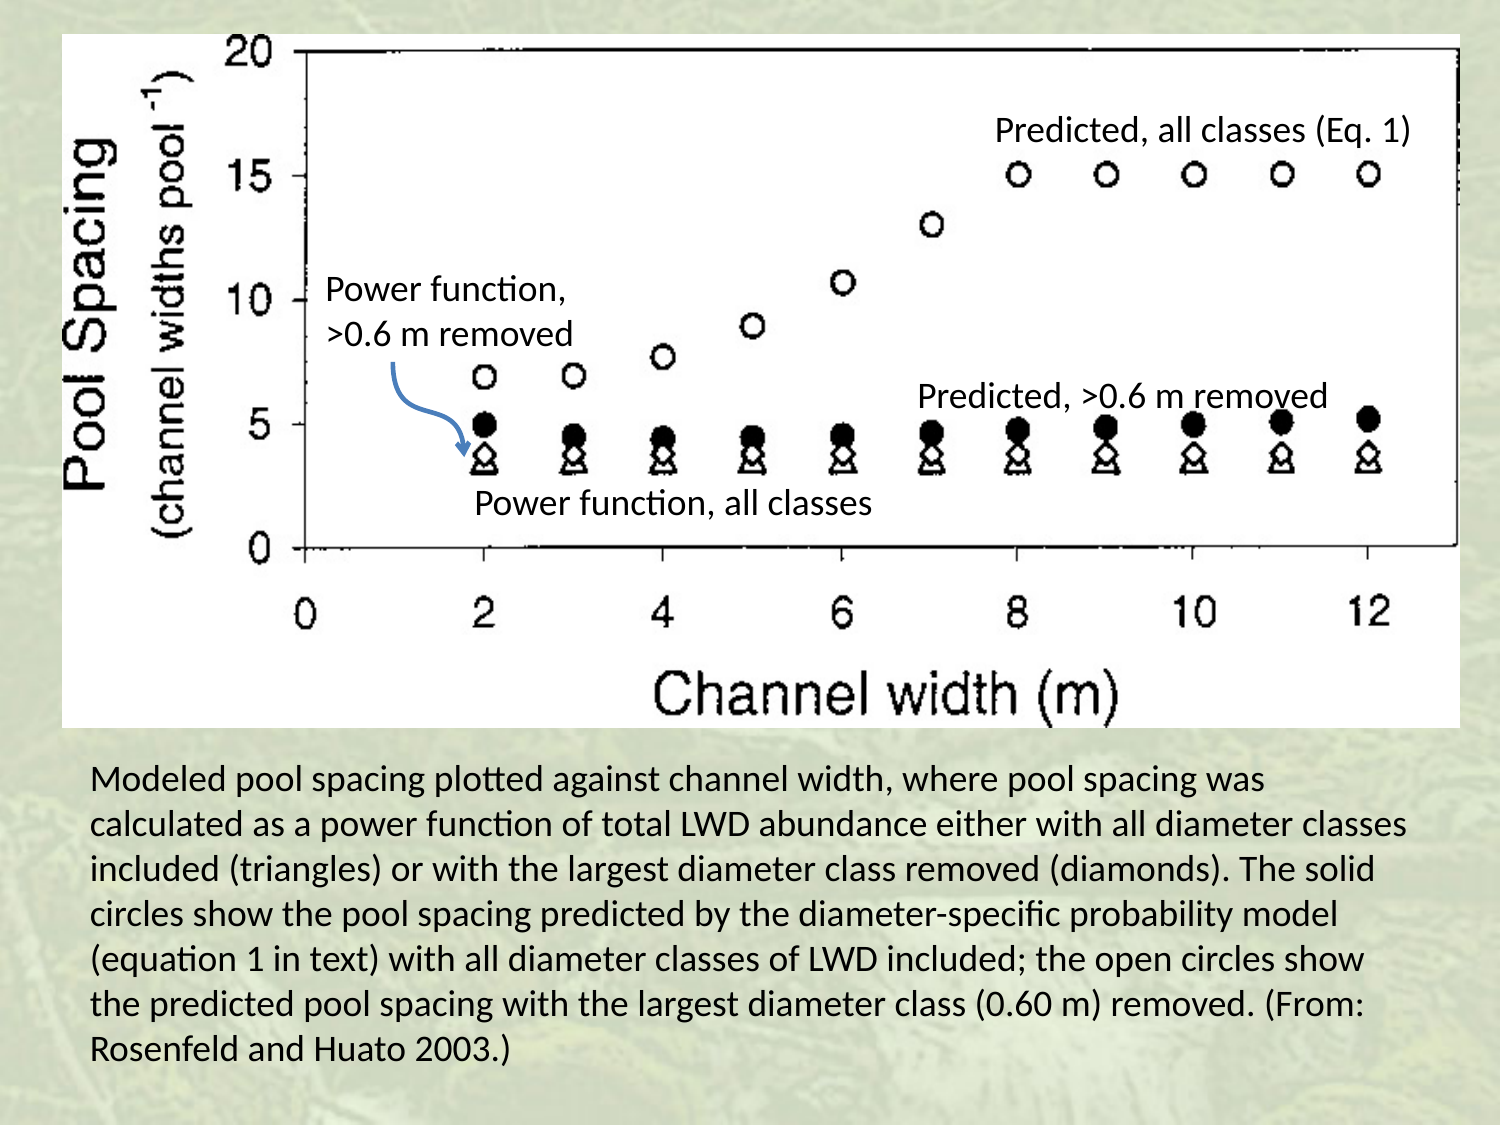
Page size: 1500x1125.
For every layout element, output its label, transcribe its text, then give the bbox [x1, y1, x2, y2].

picture [0, 0, 1500, 1125]
text_box Modeled pool spacing plotted against channel width, where pool spacing was calculated as a power function of total LWD abundance either with all diameter classes included (triangles) or with the largest diameter class removed (diamonds). The solid circles show the pool spacing predicted by the diameter-specific probability model (equation 1 in text) with all diameter classes of LWD included; the open circles show the predicted pool spacing with the largest diameter class (0.60 m) removed. (From: Rosenfeld and Huato 2003.) [75, 746, 1430, 1121]
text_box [380, 373, 477, 446]
